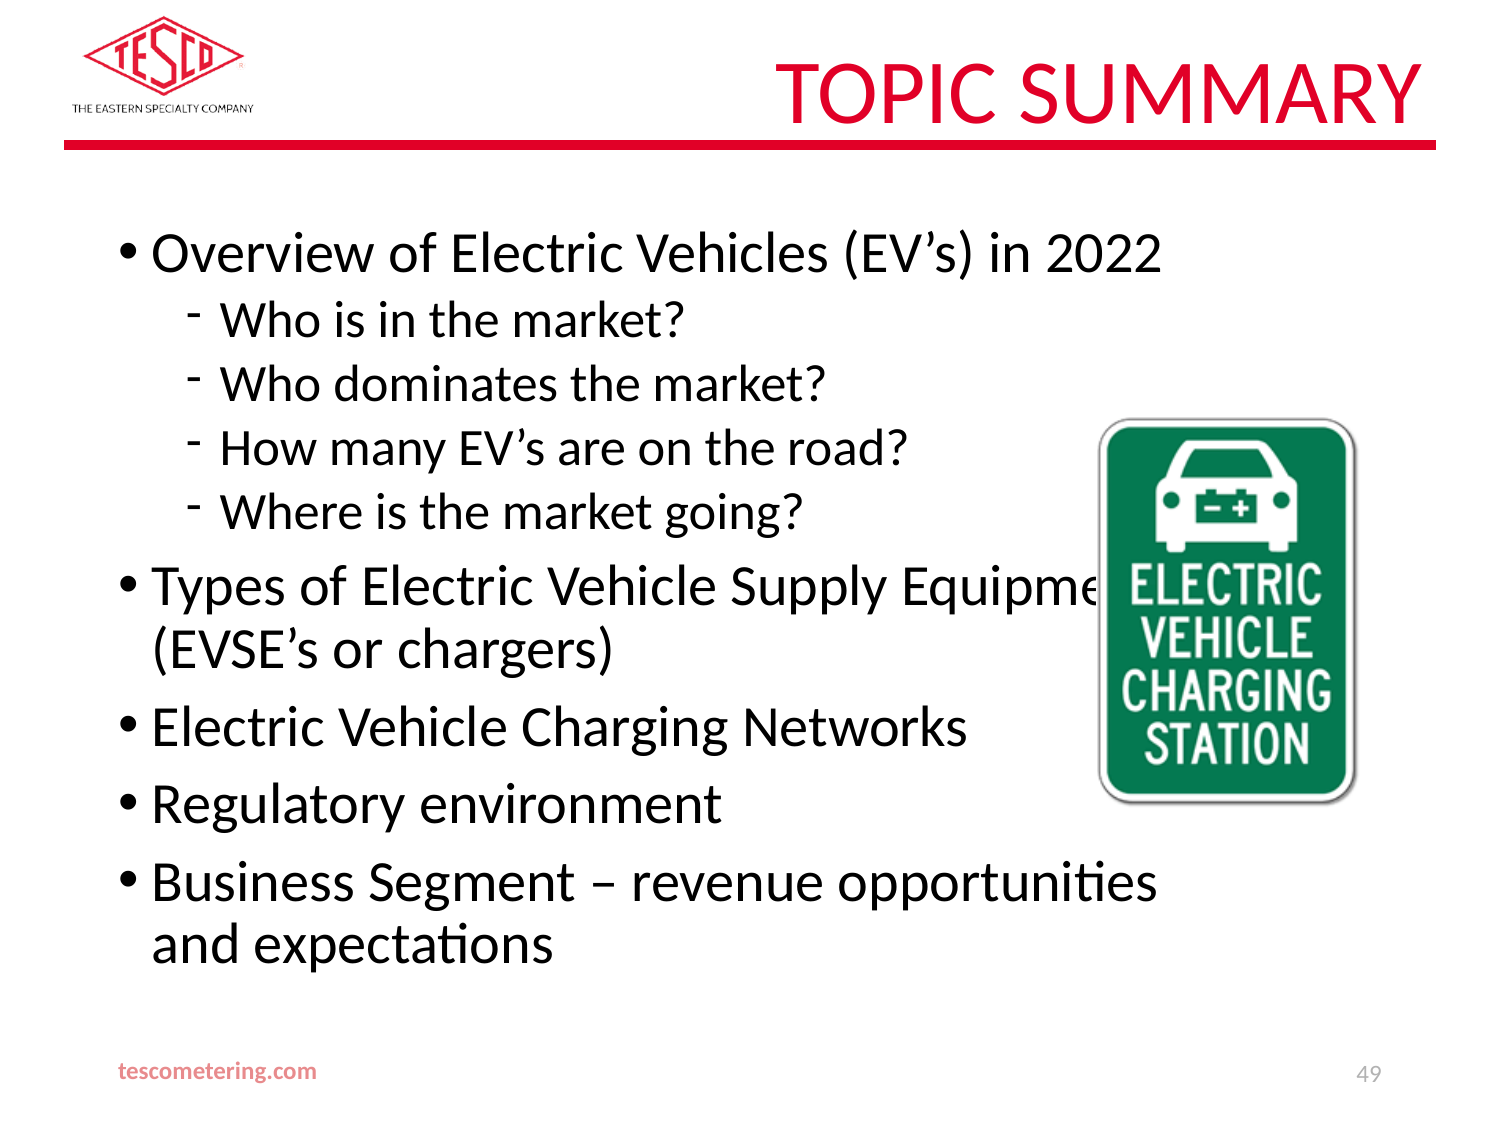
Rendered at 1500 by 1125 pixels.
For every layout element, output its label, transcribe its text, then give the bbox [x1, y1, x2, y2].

list Overview of Electric Vehicles (EV’s) in 2022 Who is in the market? Who dominates the market? How many EV’s are on the road? Where is the market going? Types of Electric Vehicle Supply Equipment (EVSE’s or chargers) Electric Vehicle Charging Networks Regulatory environment Business Segment – revenue opportunities and expectations [103, 214, 1188, 1010]
picture [1096, 416, 1360, 808]
picture [72, 9, 256, 121]
title Topic Summary [255, 38, 1438, 150]
footer tescometering.com [103, 1039, 610, 1100]
slide_number 49 [1059, 1042, 1397, 1103]
